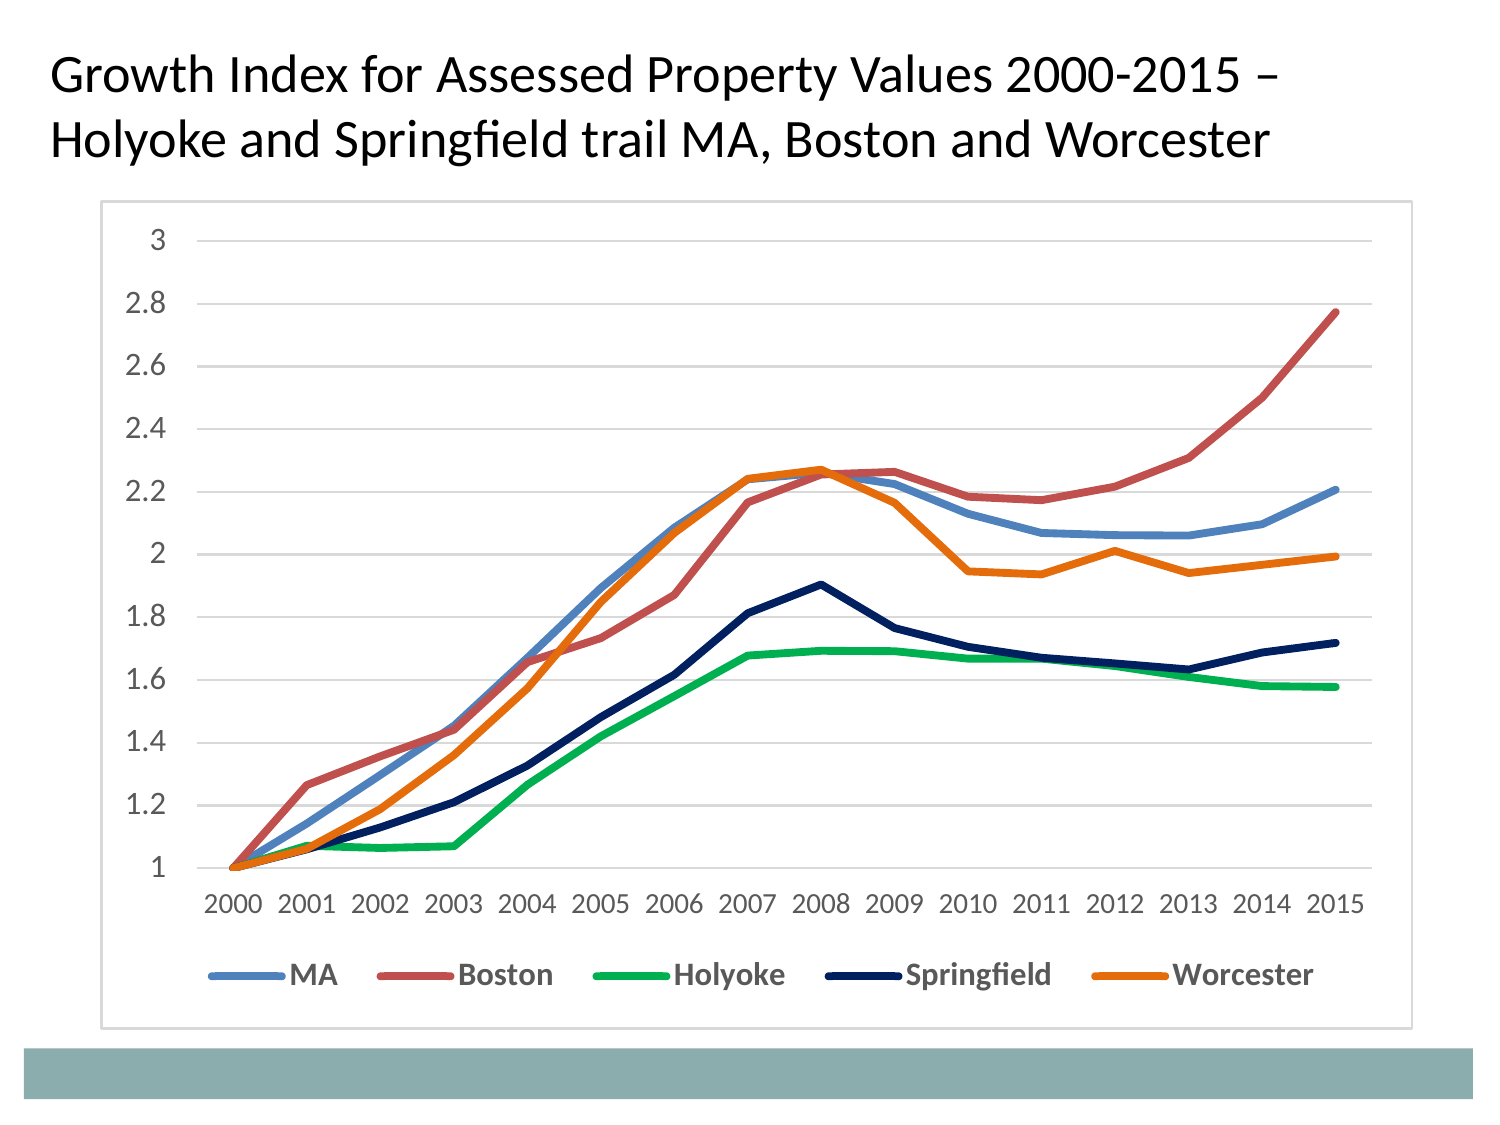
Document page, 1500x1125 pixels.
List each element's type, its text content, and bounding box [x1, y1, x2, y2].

picture [99, 199, 1414, 1030]
text_box Growth Index for Assessed Property Values 2000-2015 – Holyoke and Springfield trail MA, Boston and Worcester [35, 30, 1363, 176]
